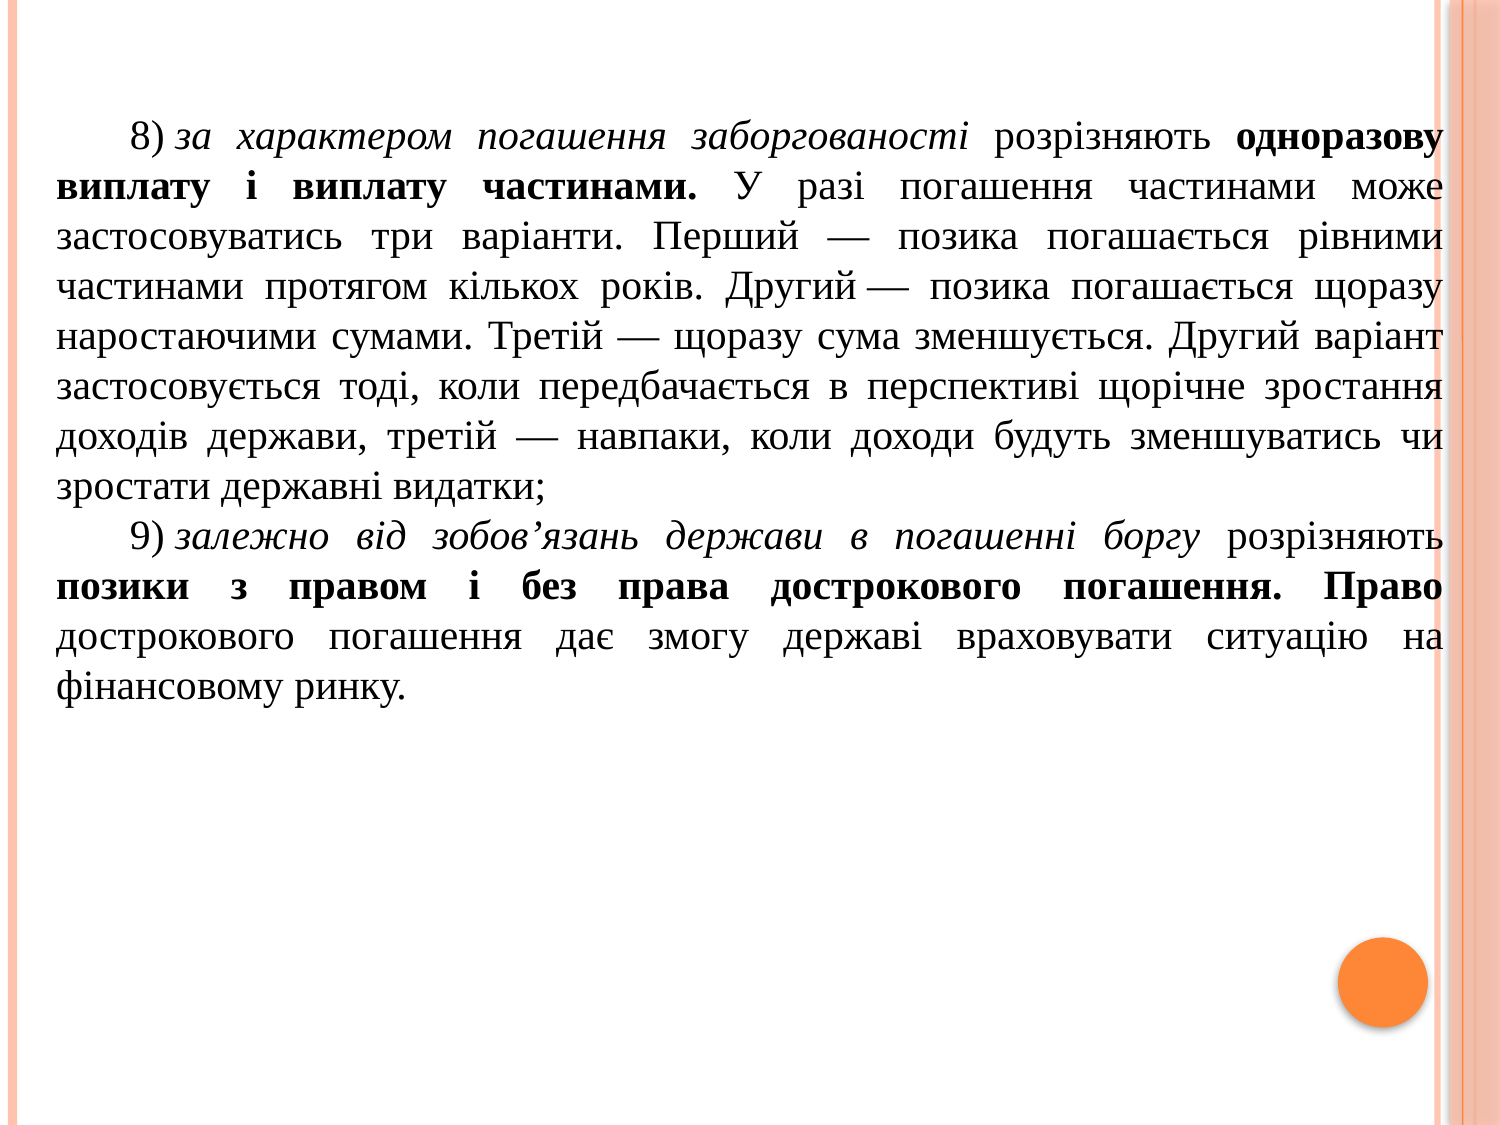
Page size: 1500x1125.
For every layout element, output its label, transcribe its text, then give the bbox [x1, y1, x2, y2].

text_box 8) за характером погашення заборгованості розрізняють одноразову виплату і виплату частинами. У разі погашення частинами може застосовуватись три варіанти. Перший — позика погашається рівними частинами протягом кількох років. Другий — позика погашається щоразу наростаючими сумами. Третій — щоразу сума зменшується. Другий варіант застосовується тоді, коли передбачається в перспективі щорічне зростання доходів держави, третій — навпаки, коли доходи будуть зменшуватись чи зростати державні видатки; 9) залежно від зобов’язань держави в погашенні боргу розрізняють позики з правом і без права дострокового погашення. Право дострокового погашення дає змогу державі враховувати ситуацію на фінансовому ринку. [41, 100, 1459, 716]
